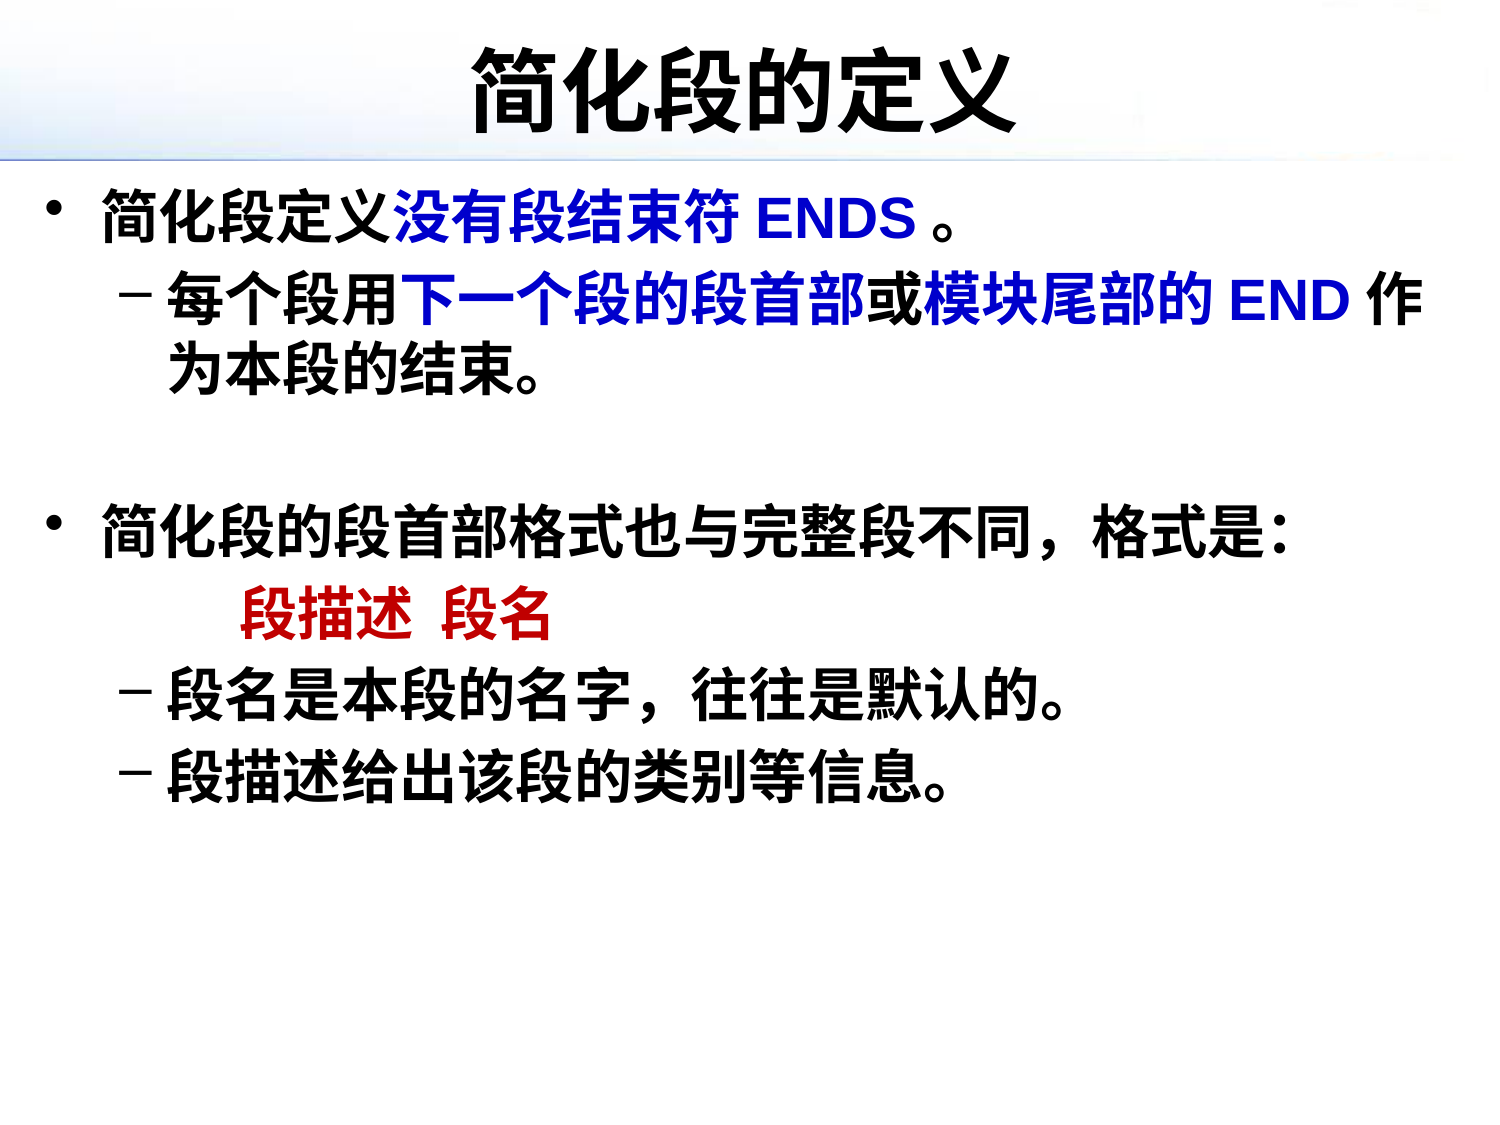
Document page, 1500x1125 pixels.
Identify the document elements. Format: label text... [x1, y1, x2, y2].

list 简化段定义没有段结束符ENDS。 每个段用下一个段的段首部或模块尾部的END作为本段的结束。 简化段的段首部格式也与完整段不同，格式是： 段描述 段名 段名是本段的名字，往往是默认的。 段描述给出该段的类别等信息。 [29, 172, 1471, 1071]
title 简化段的定义 [29, 31, 1459, 147]
picture [0, 0, 1500, 161]
